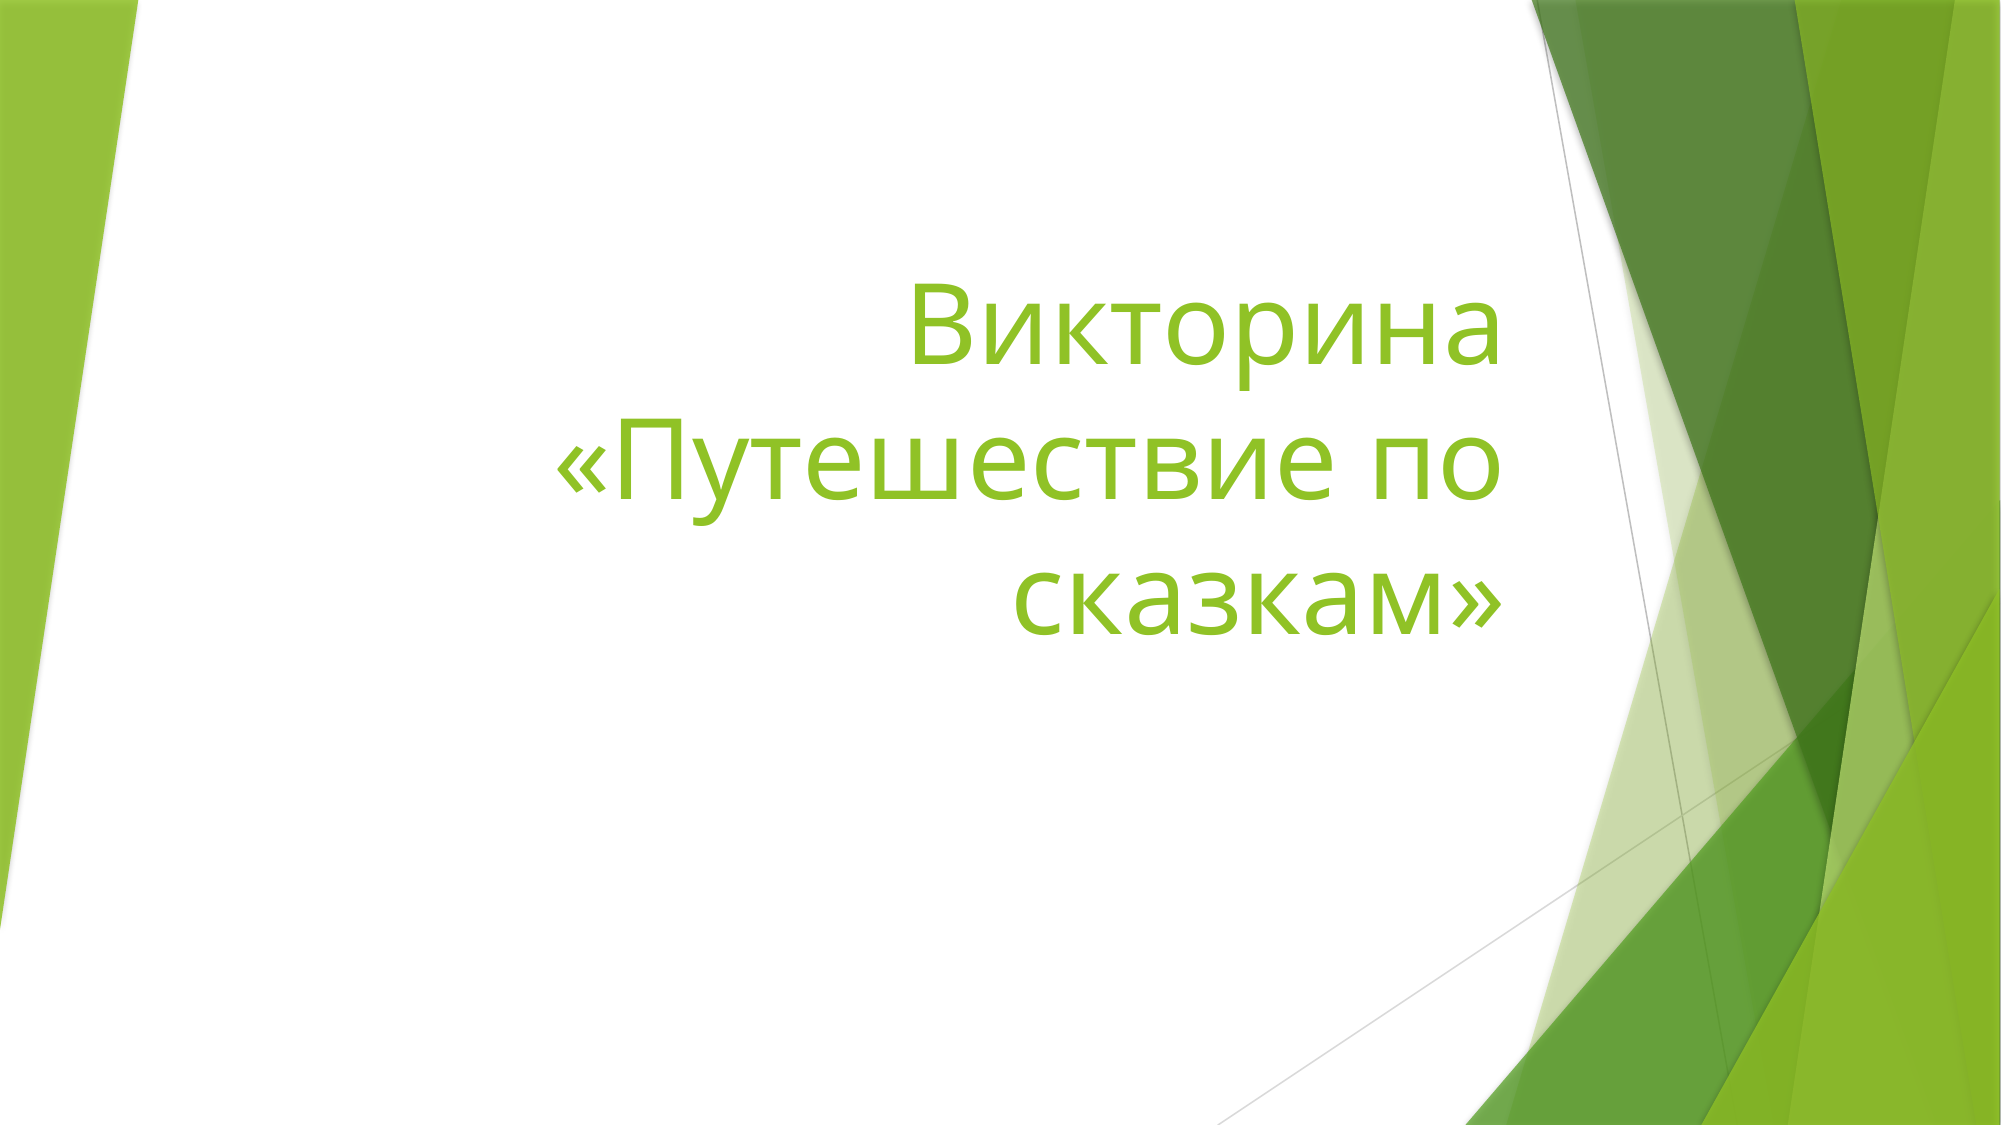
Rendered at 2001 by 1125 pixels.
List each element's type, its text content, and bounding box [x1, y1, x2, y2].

title Викторина «Путешествие по сказкам» [246, 394, 1522, 665]
